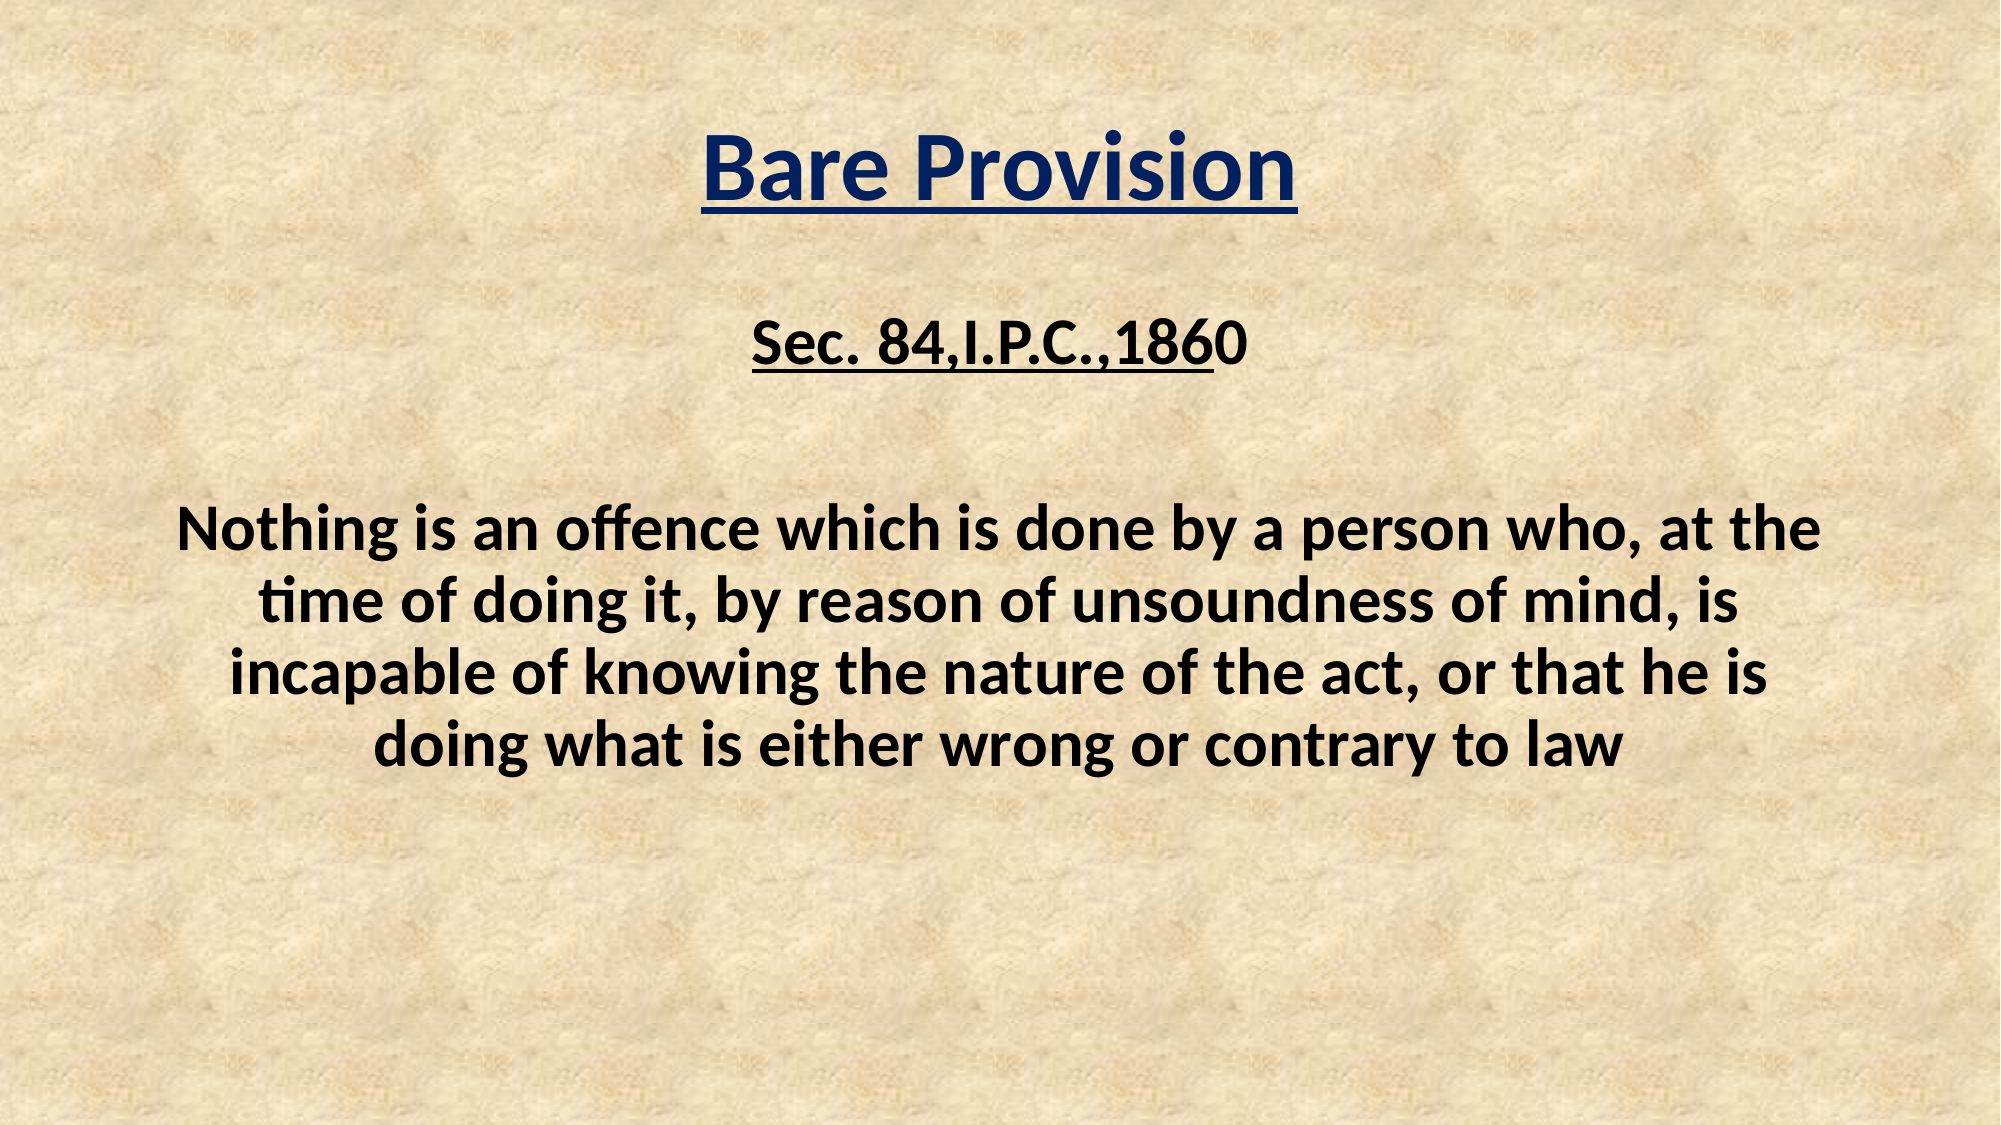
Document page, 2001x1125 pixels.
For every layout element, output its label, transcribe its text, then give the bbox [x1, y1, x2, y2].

picture [0, 0, 2001, 1125]
list Sec. 84,I.P.C.,1860 Nothing is an offence which is done by a person who, at the time of doing it, by reason of unsoundness of mind, is incapable of knowing the nature of the act, or that he is doing what is either wrong or contrary to law [137, 299, 1863, 1014]
title Bare Provision [137, 59, 1863, 278]
